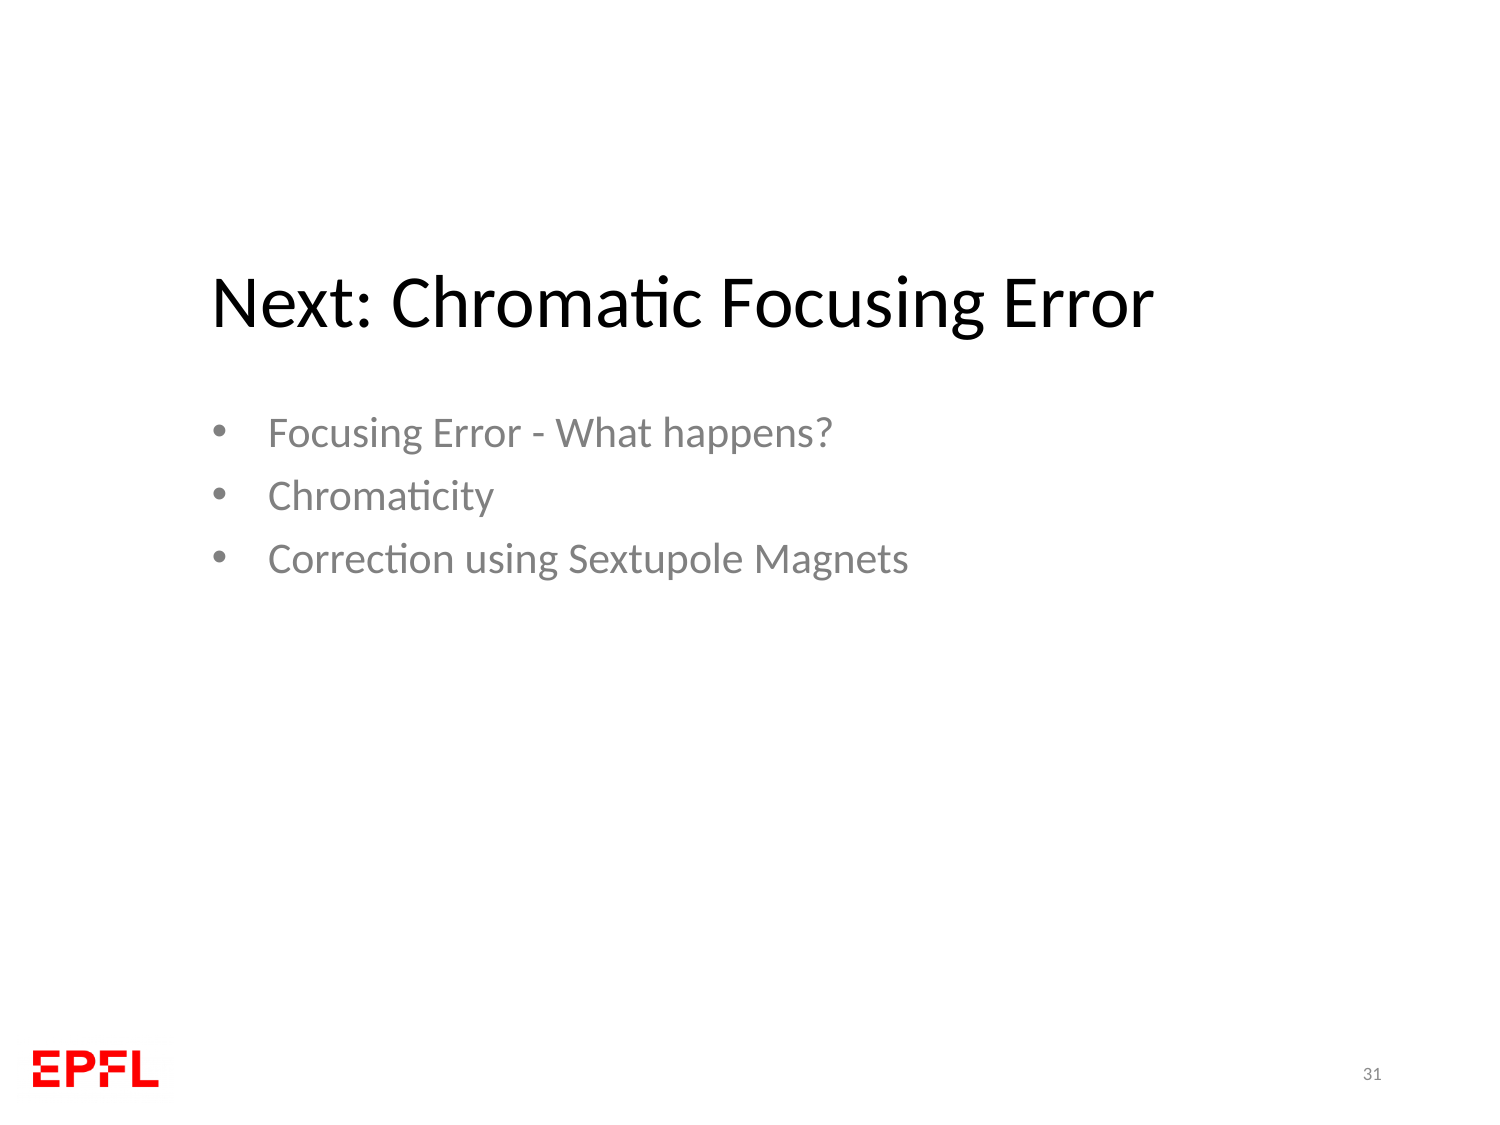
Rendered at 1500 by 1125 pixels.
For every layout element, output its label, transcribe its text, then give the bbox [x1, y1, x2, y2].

picture [17, 1034, 174, 1103]
list Next: Chromatic Focusing Error [196, 255, 1304, 356]
list Focusing Error - What happens? Chromaticity Correction using Sextupole Magnets [196, 402, 1304, 594]
slide_number 31 [1059, 1042, 1397, 1103]
